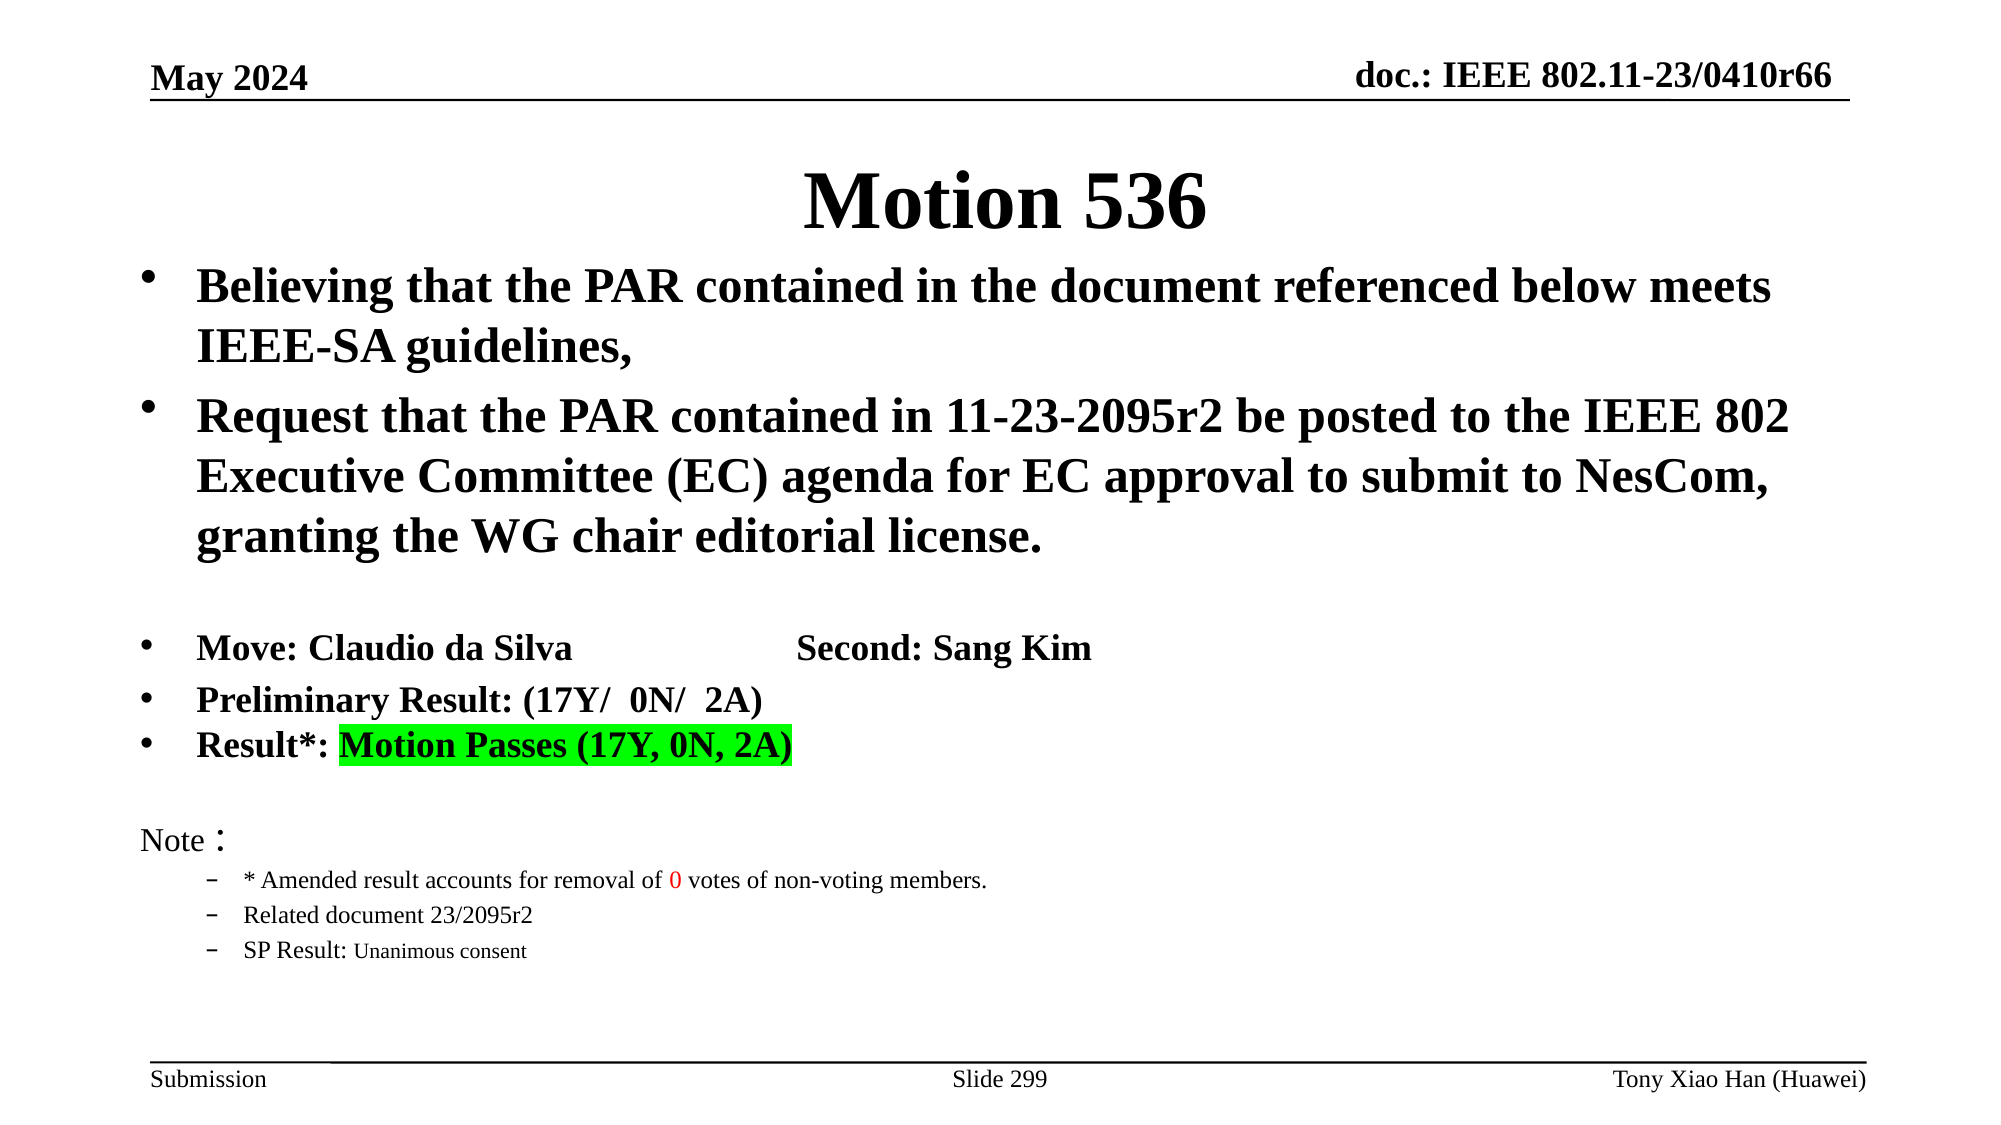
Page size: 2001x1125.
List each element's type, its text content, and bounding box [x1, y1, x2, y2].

text_box Motion 536 [368, 137, 1644, 212]
text_box Believing that the PAR contained in the document referenced below meets IEEE-SA guidelines, Request that the PAR contained in 11-23-2095r2 be posted to the IEEE 802 Executive Committee (EC) agenda for EC approval to submit to NesCom, granting the WG chair editorial license. Move: Claudio da Silva Second: Sang Kim Preliminary Result: (17Y/ 0N/ 2A) Result*: Motion Passes (17Y, 0N, 2A) Note： * Amended result accounts for removal of 0 votes of non-voting members. Related document 23/2095r2 SP Result: Unanimous consent [125, 212, 1888, 1038]
